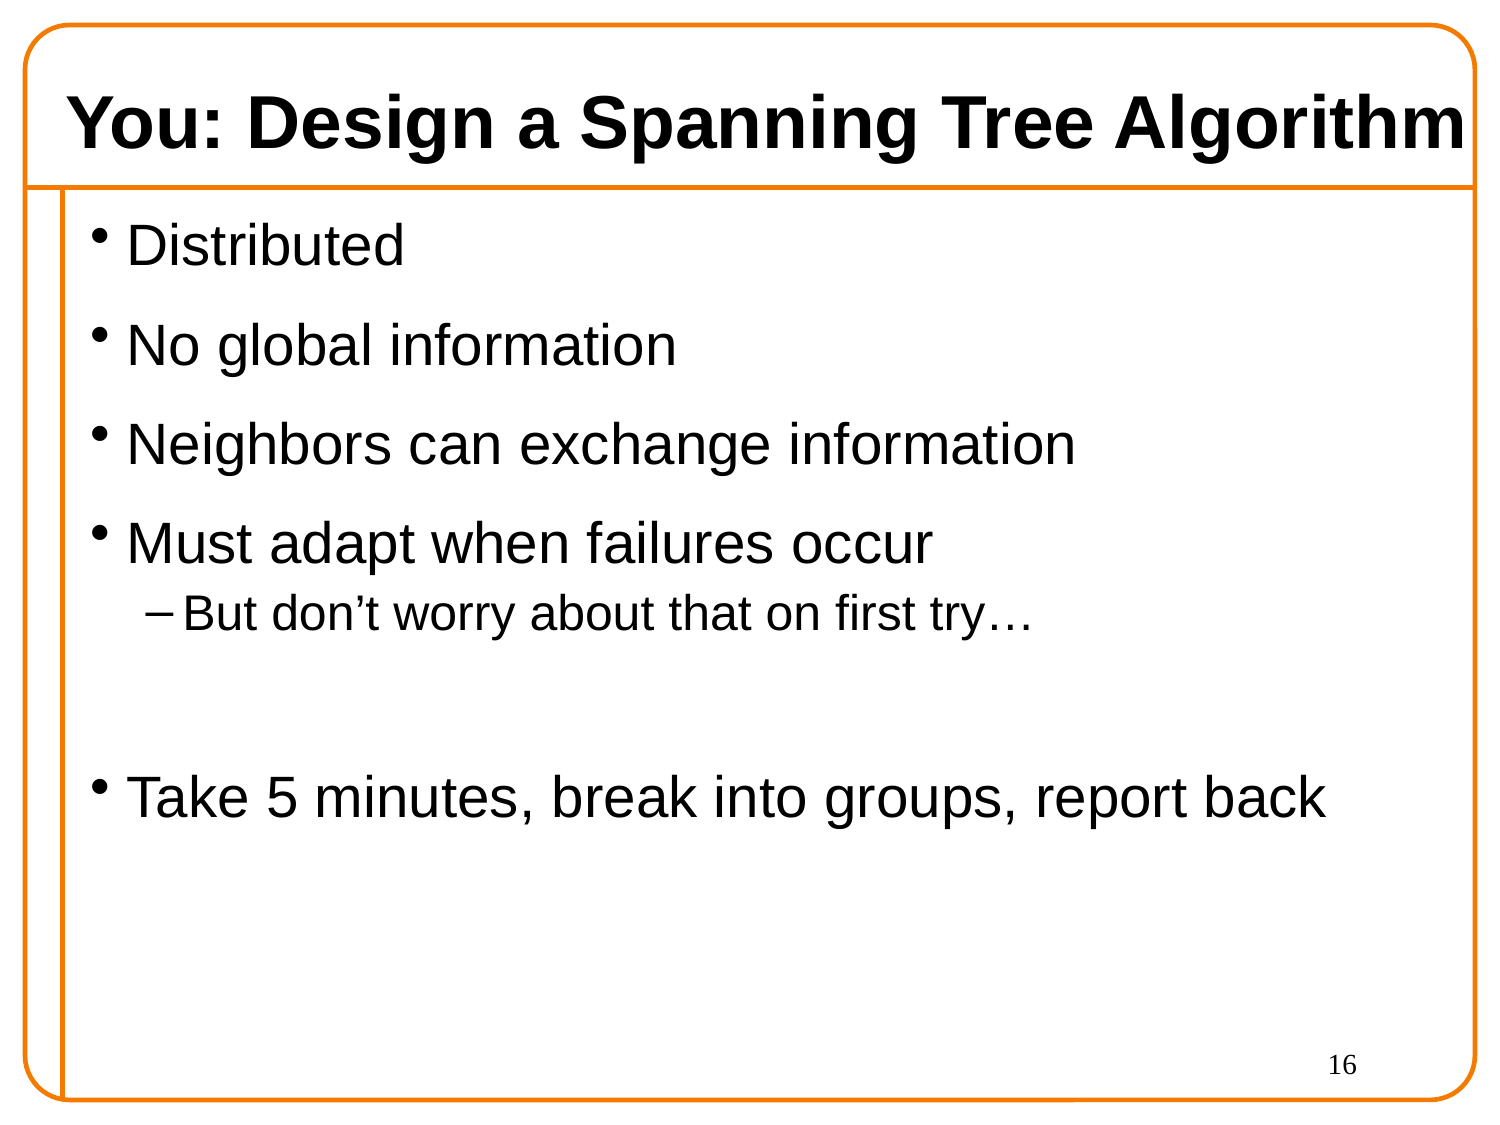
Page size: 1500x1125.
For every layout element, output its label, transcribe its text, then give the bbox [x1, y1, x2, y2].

slide_number 16 [1312, 1037, 1463, 1101]
title You: Design a Spanning Tree Algorithm [50, 62, 1500, 175]
list Distributed No global information Neighbors can exchange information Must adapt when failures occur But don’t worry about that on first try… Take 5 minutes, break into groups, report back [75, 200, 1463, 1100]
